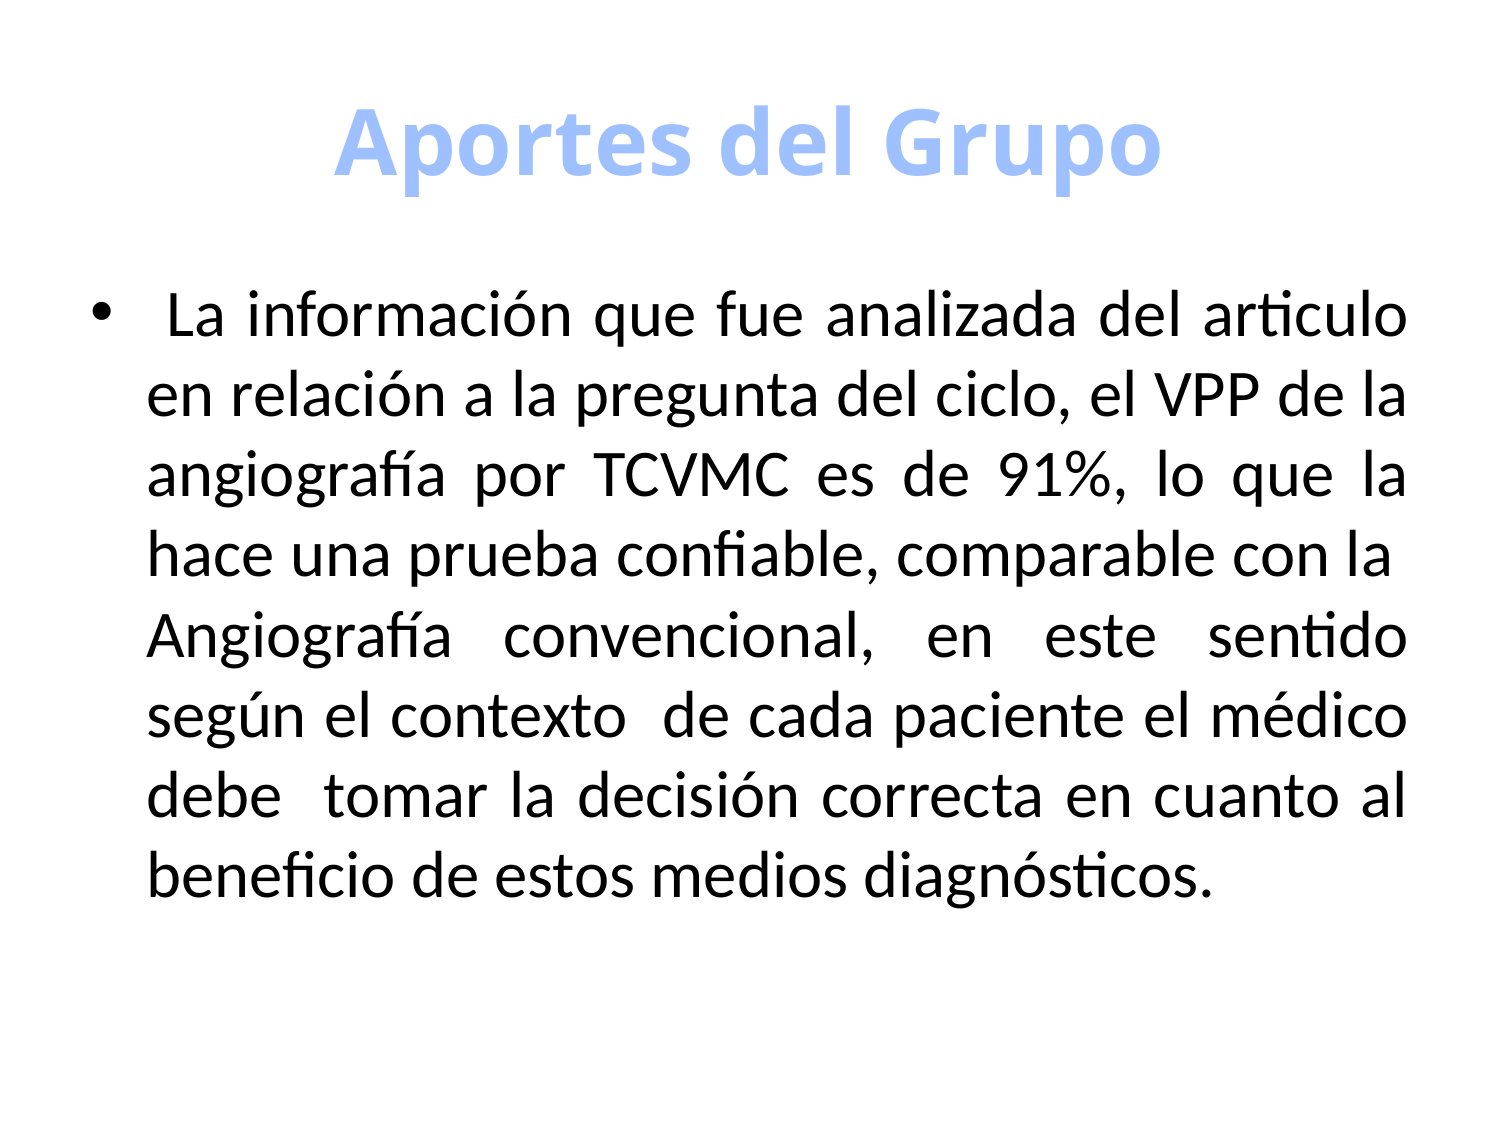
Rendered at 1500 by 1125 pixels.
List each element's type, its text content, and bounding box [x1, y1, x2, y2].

list La información que fue analizada del articulo en relación a la pregunta del ciclo, el VPP de la angiografía por TCVMC es de 91%, lo que la hace una prueba confiable, comparable con la Angiografía convencional, en este sentido según el contexto de cada paciente el médico debe tomar la decisión correcta en cuanto al beneficio de estos medios diagnósticos. [75, 262, 1425, 1005]
title Aportes del Grupo [75, 45, 1425, 233]
